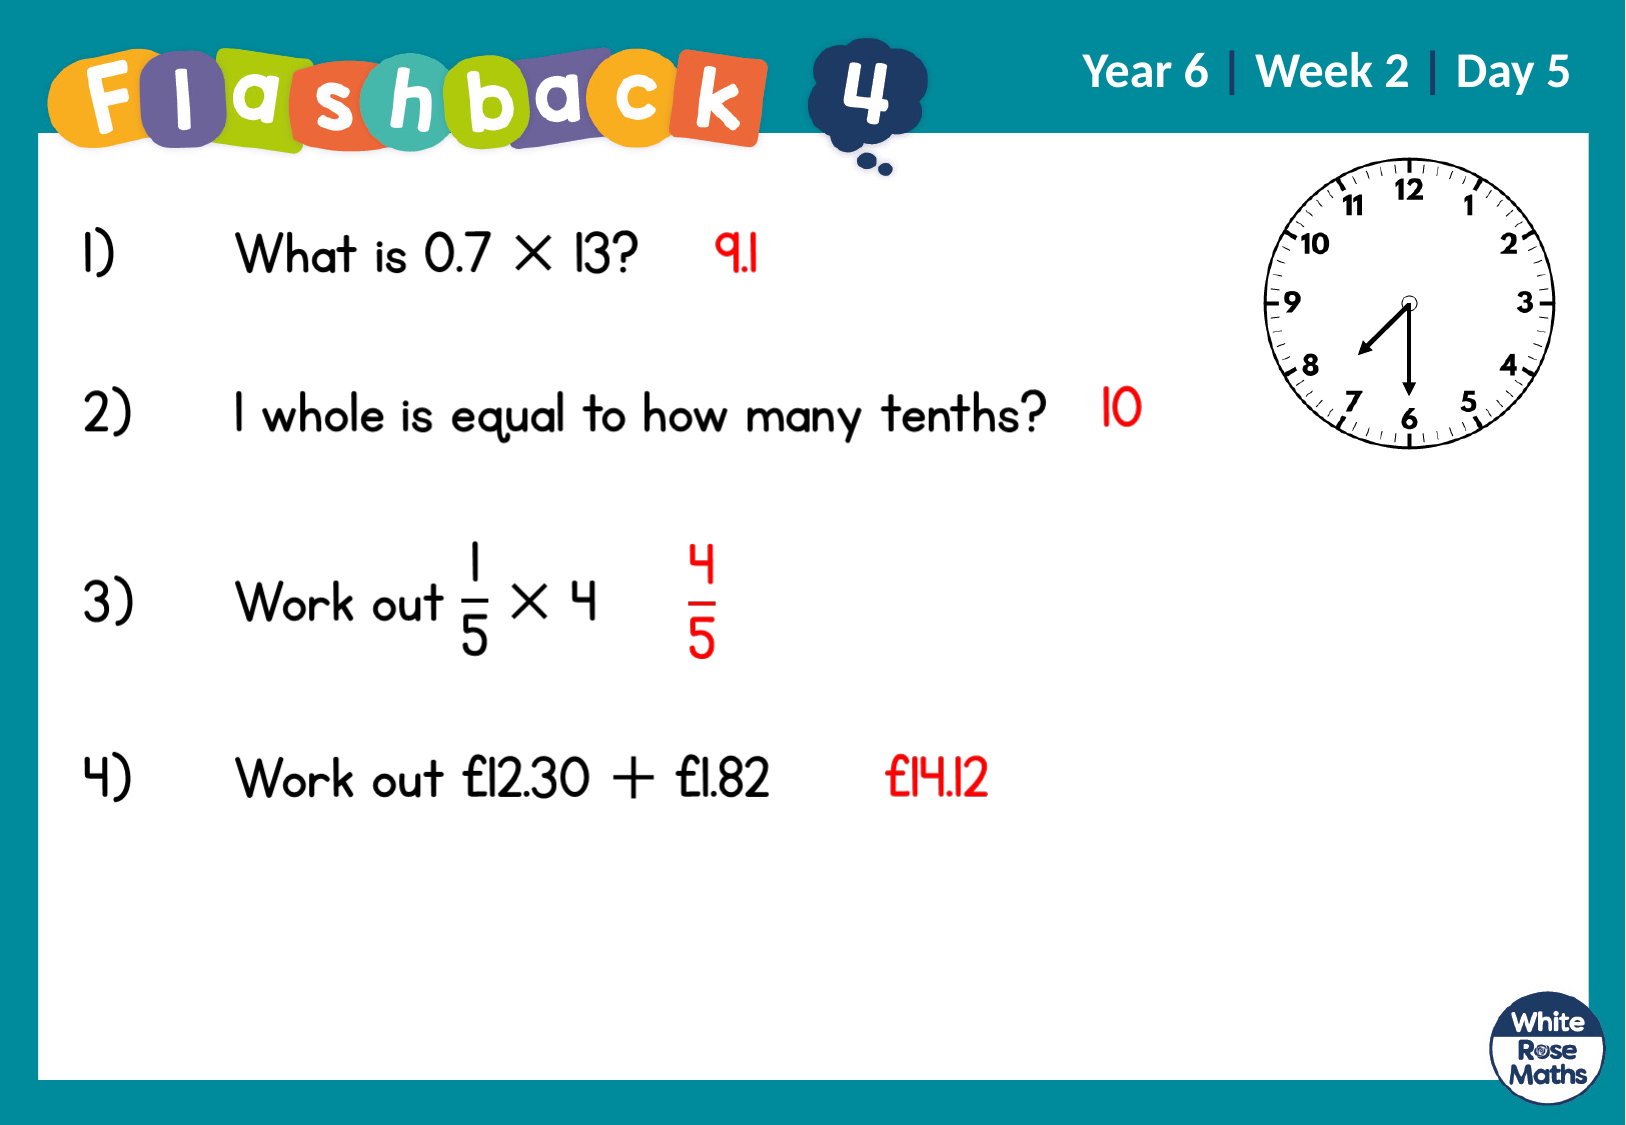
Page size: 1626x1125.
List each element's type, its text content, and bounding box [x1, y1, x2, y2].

picture [0, 0, 1626, 1125]
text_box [1357, 304, 1410, 356]
text_box Year 6 | Week 2 | Day 5 [991, 36, 1587, 108]
